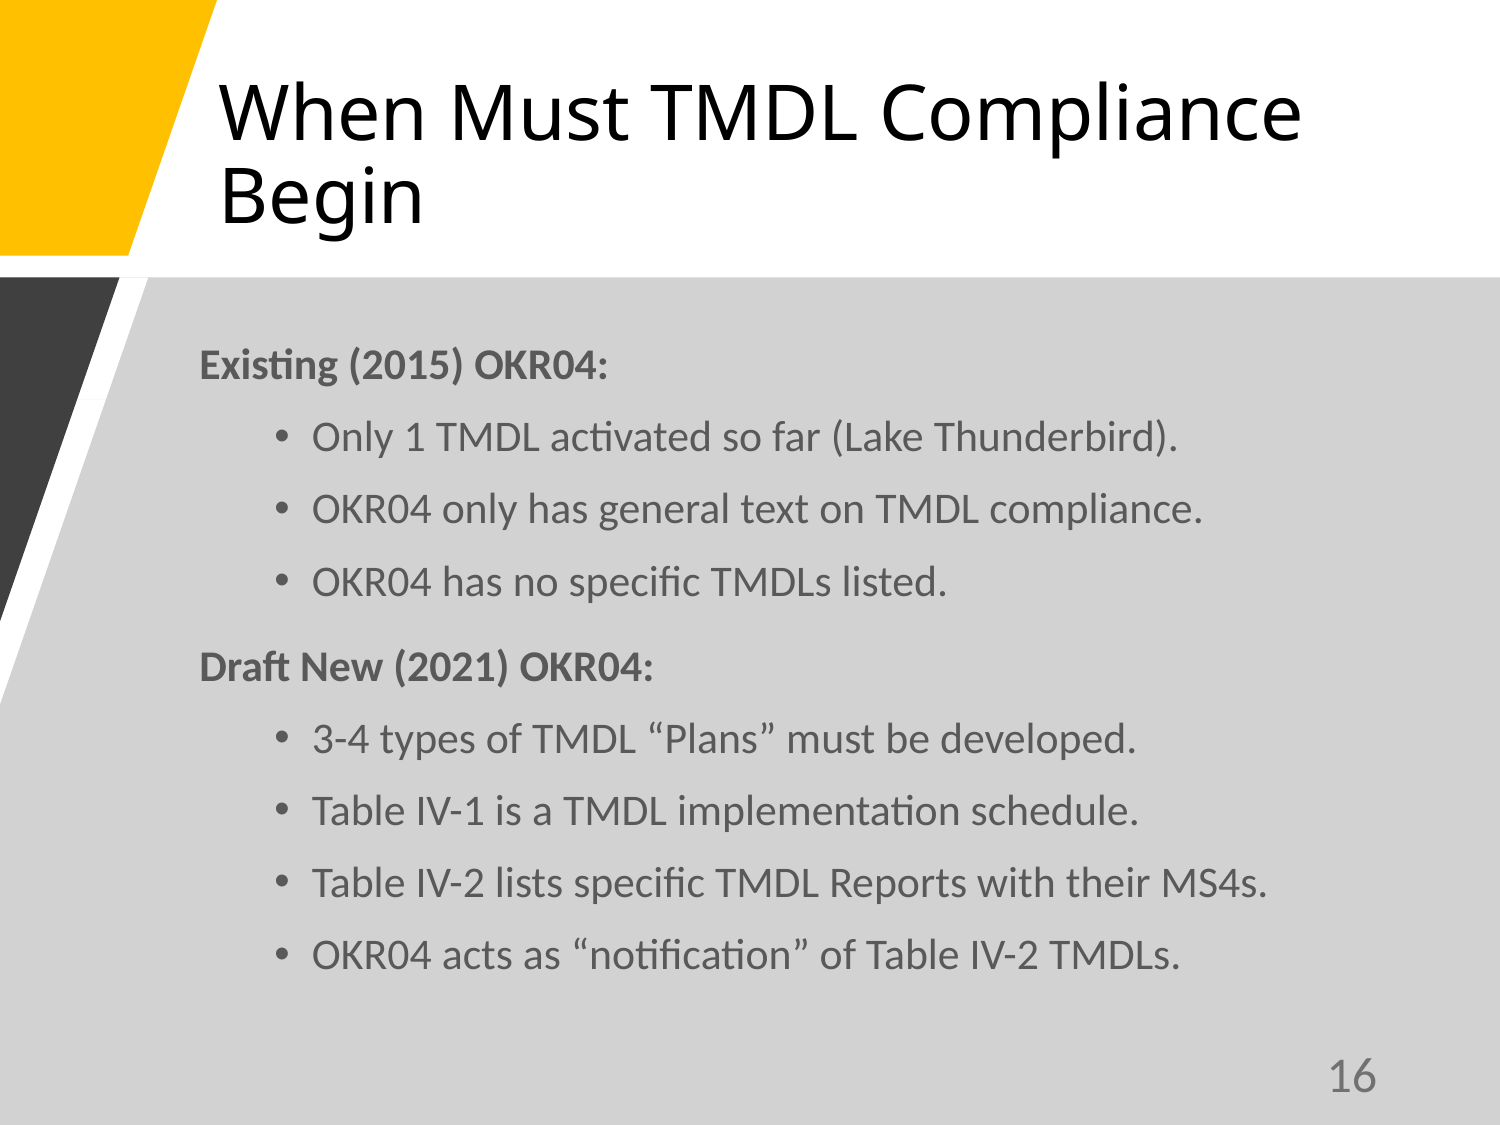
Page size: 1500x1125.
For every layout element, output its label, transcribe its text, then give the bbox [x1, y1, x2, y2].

slide_number 16 [1118, 1042, 1393, 1103]
text_box [0, 276, 1500, 1125]
text_box When Must TMDL Compliance Begin [203, 59, 1356, 255]
text_box [0, 276, 121, 622]
text_box Existing (2015) OKR04: Only 1 TMDL activated so far (Lake Thunderbird). OKR04 only has general text on TMDL compliance. OKR04 has no specific TMDLs listed. Draft New (2021) OKR04: 3-4 types of TMDL “Plans” must be developed. Table IV-1 is a TMDL implementation schedule. Table IV-2 lists specific TMDL Reports with their MS4s. OKR04 acts as “notification” of Table IV-2 TMDLs. [165, 334, 1447, 1032]
text_box [0, 0, 219, 257]
